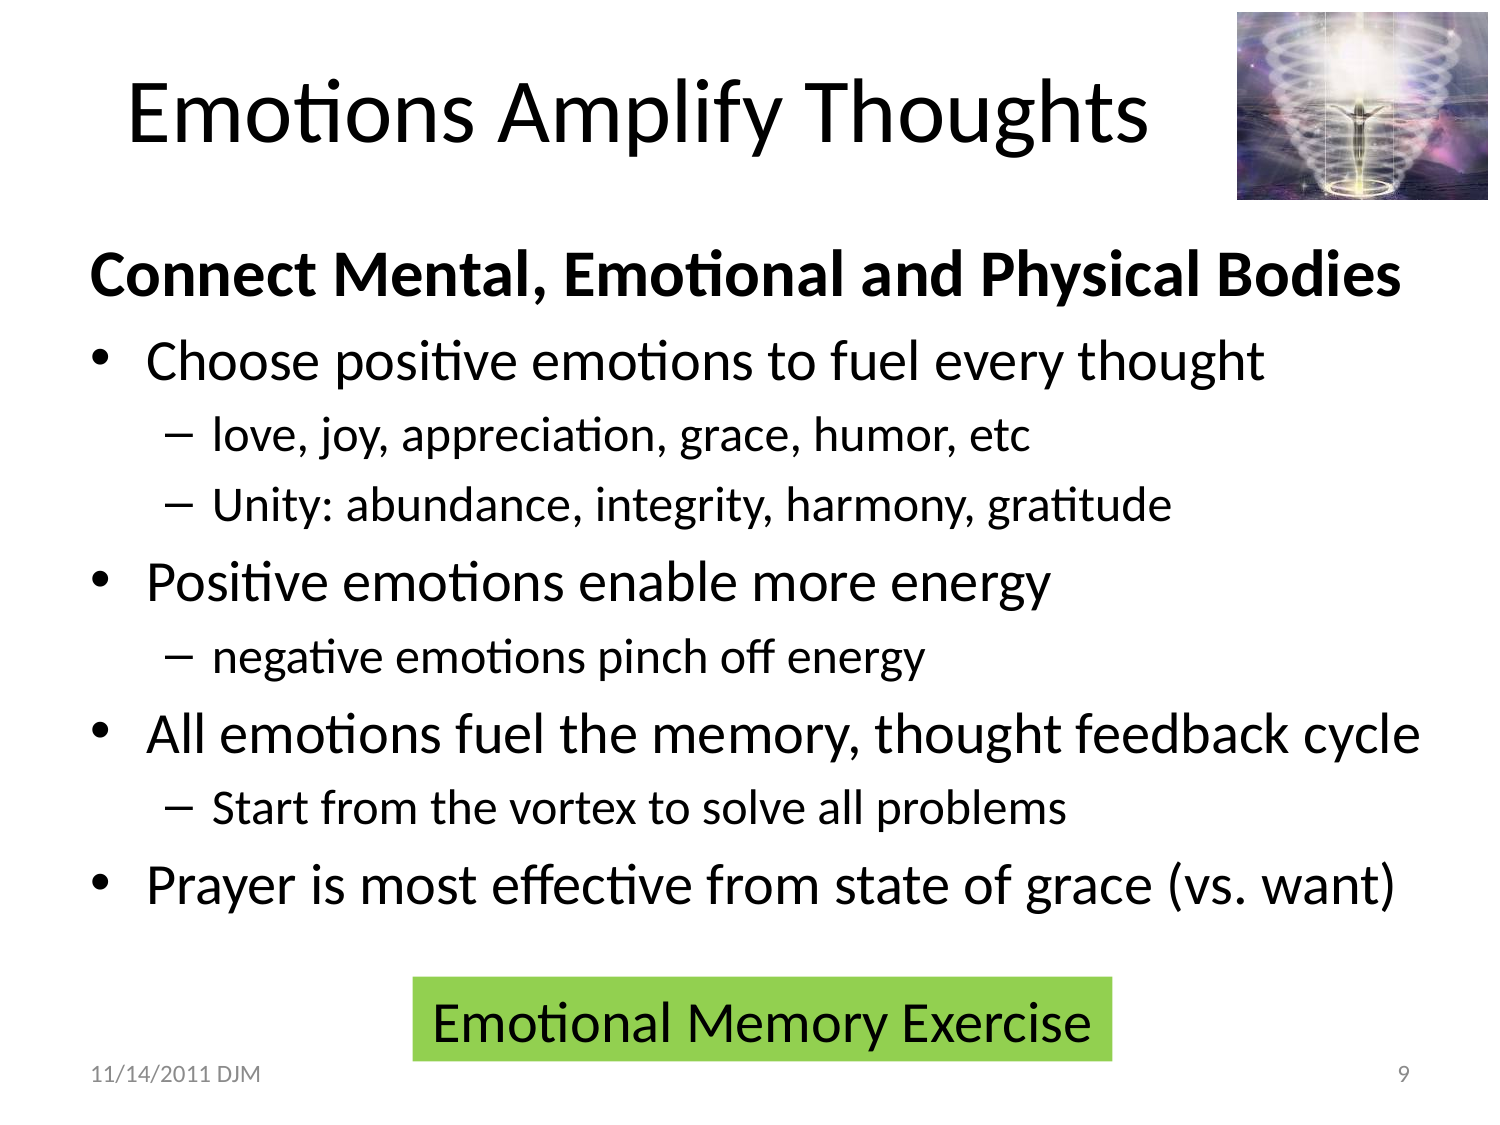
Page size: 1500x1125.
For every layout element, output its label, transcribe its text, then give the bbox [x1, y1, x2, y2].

list Connect Mental, Emotional and Physical Bodies Choose positive emotions to fuel every thought love, joy, appreciation, grace, humor, etc Unity: abundance, integrity, harmony, gratitude Positive emotions enable more energy negative emotions pinch off energy All emotions fuel the memory, thought feedback cycle Start from the vortex to solve all problems Prayer is most effective from state of grace (vs. want) [75, 222, 1500, 990]
slide_number 9 [1074, 1042, 1425, 1103]
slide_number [75, 1042, 425, 1103]
title Emotions Amplify Thoughts [75, 12, 1225, 200]
text_box Emotional Memory Exercise [412, 976, 1113, 1062]
picture [1237, 12, 1488, 200]
